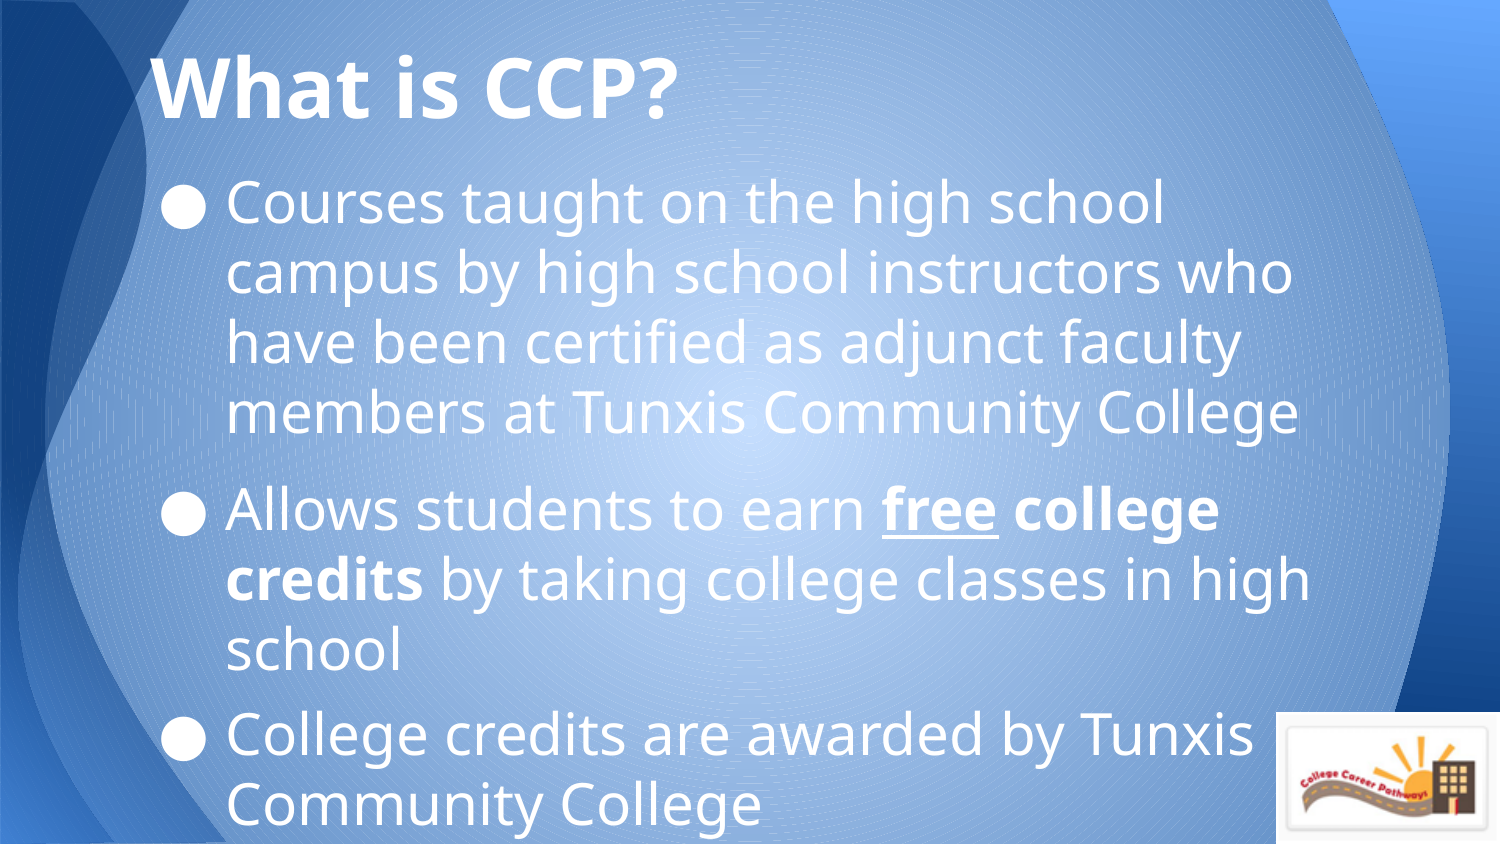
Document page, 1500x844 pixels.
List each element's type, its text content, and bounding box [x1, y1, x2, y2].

picture [1276, 712, 1500, 844]
list Courses taught on the high school campus by high school instructors who have been certified as adjunct faculty members at Tunxis Community College Allows students to earn free college credits by taking college classes in high school College credits are awarded by Tunxis Community College [135, 150, 1407, 800]
title What is CCP? [135, 32, 1352, 151]
